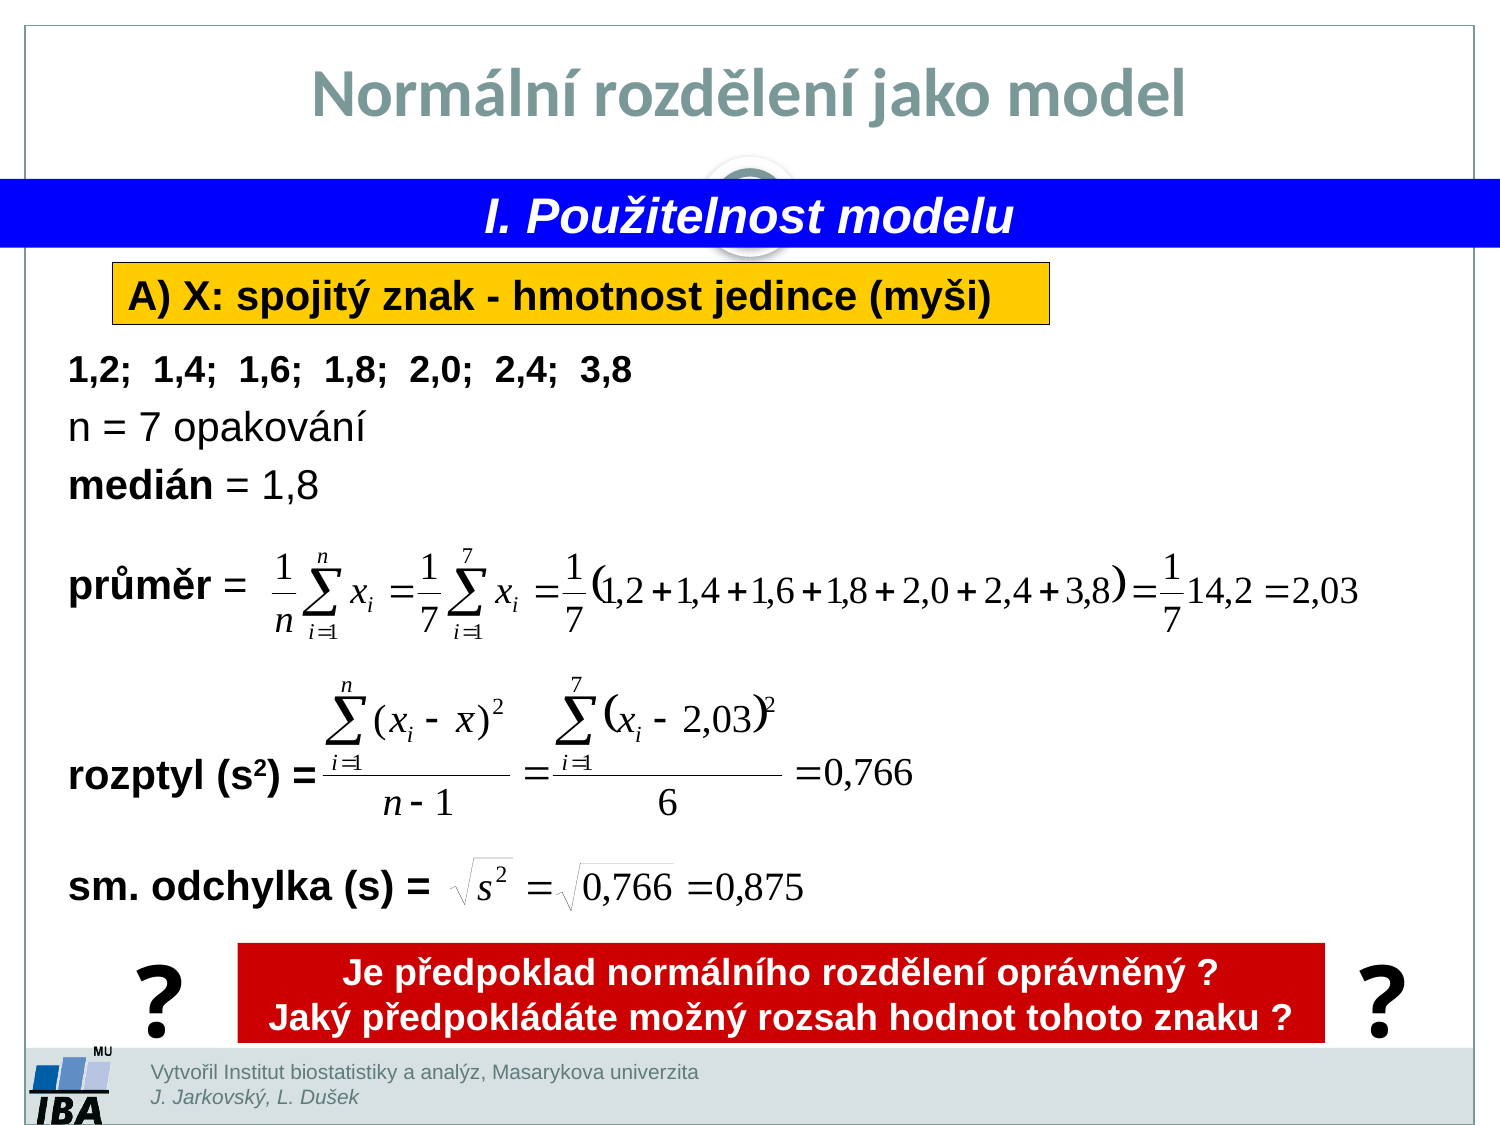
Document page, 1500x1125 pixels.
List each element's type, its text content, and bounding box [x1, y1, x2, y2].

text_box medián = 1,8 [53, 450, 404, 550]
text_box průměr = [53, 550, 312, 676]
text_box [442, 850, 810, 922]
text_box A) X: spojitý znak - hmotnost jedince (myši) [112, 262, 1050, 325]
text_box ? [1344, 930, 1422, 1066]
text_box n = 7 opakování [53, 392, 436, 458]
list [315, 662, 922, 825]
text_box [265, 538, 1365, 649]
title Normální rozdělení jako model [112, 12, 1388, 138]
text_box Je předpoklad normálního rozdělení oprávněný ? Jaký předpokládáte možný rozsah hodnot tohoto znaku ? [237, 942, 1325, 1043]
text_box 1,2; 1,4; 1,6; 1,8; 2,0; 2,4; 3,8 [53, 337, 1105, 407]
footer Vytvořil Institut biostatistiky a analýz, Masarykova univerzita J. Jarkovský, L. Dušek [135, 1051, 724, 1112]
text_box I. Použitelnost modelu [0, 178, 1500, 248]
text_box sm. odchylka (s) = [53, 851, 438, 916]
text_box ? [121, 930, 199, 1066]
text_box rozptyl (s2) = [53, 740, 308, 806]
picture [29, 1046, 112, 1125]
